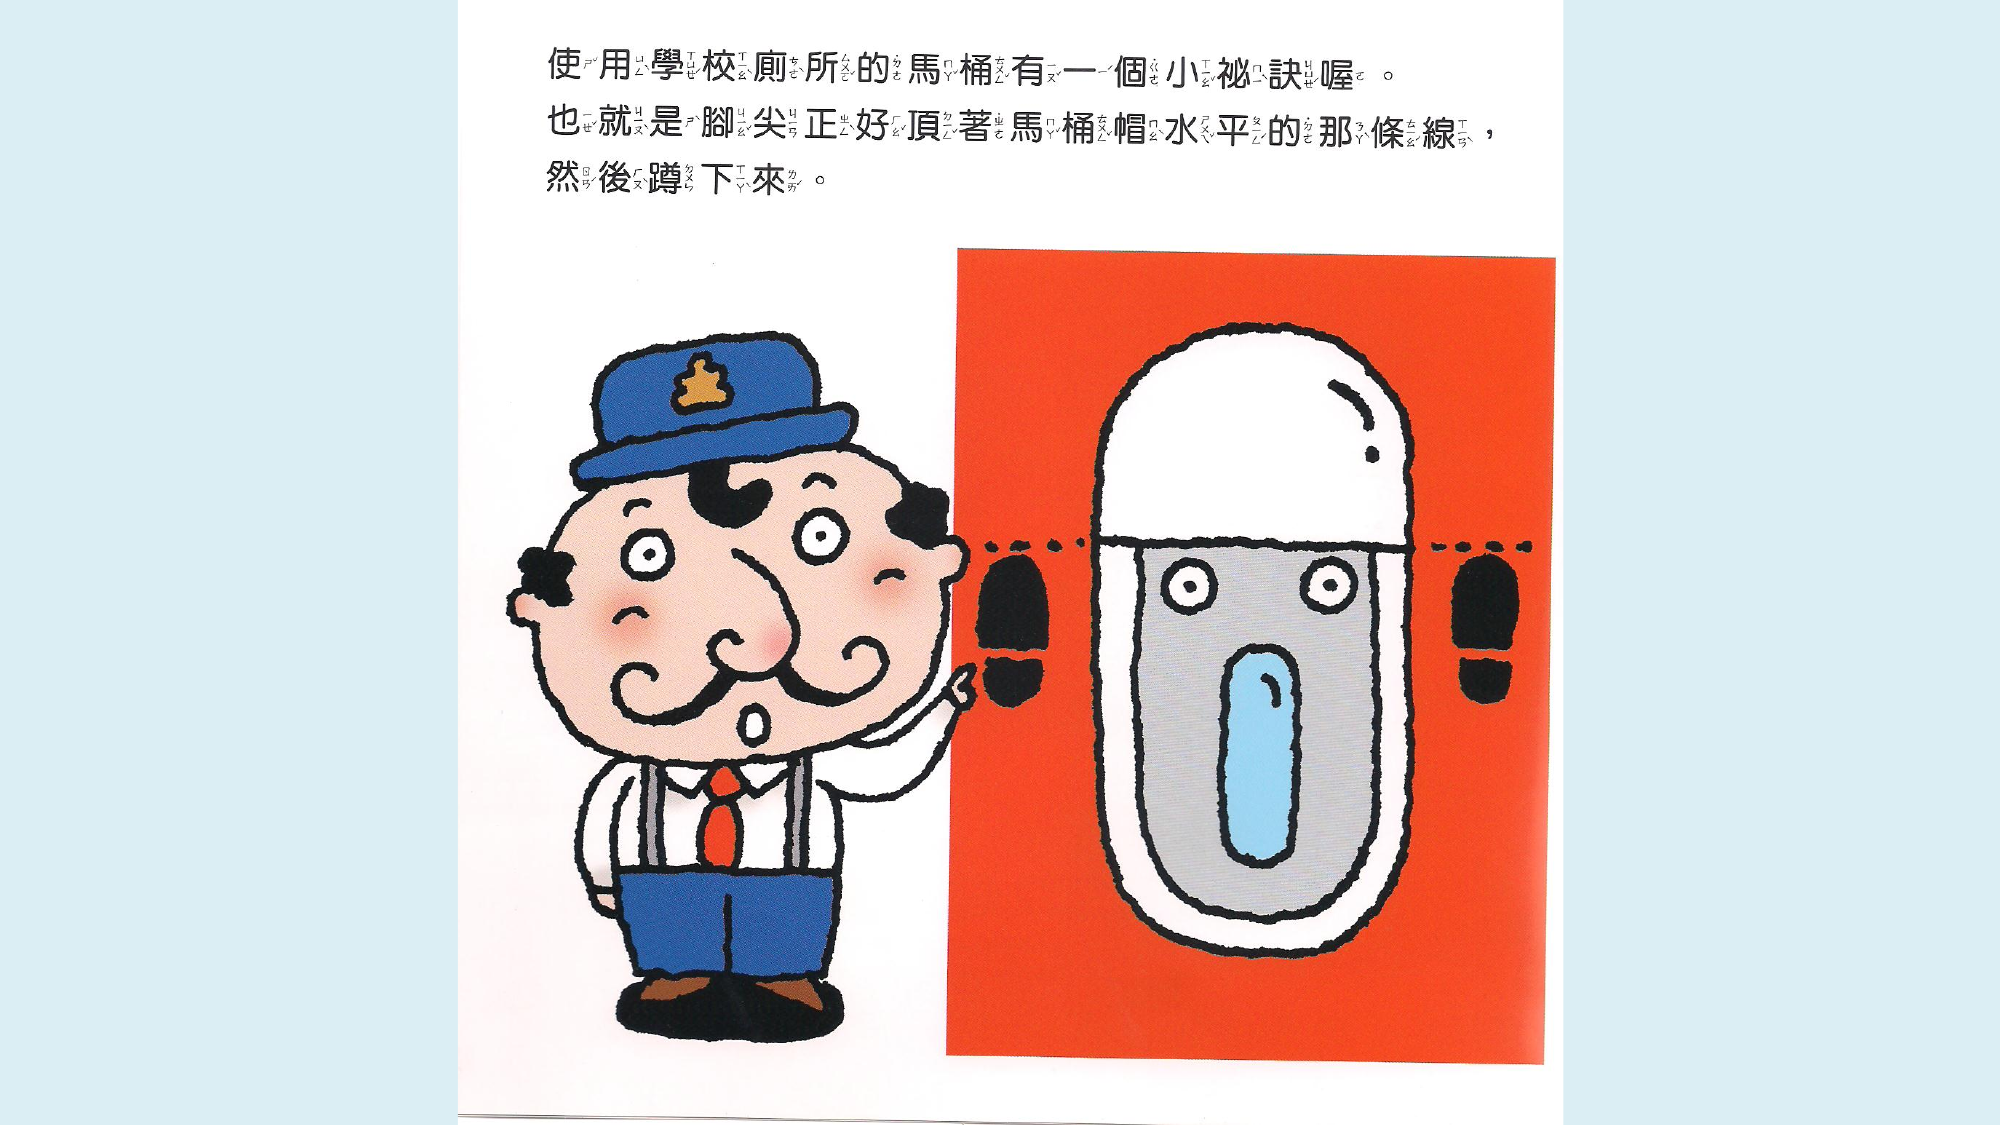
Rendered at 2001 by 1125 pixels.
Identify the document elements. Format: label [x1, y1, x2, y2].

picture [457, 0, 1564, 1125]
